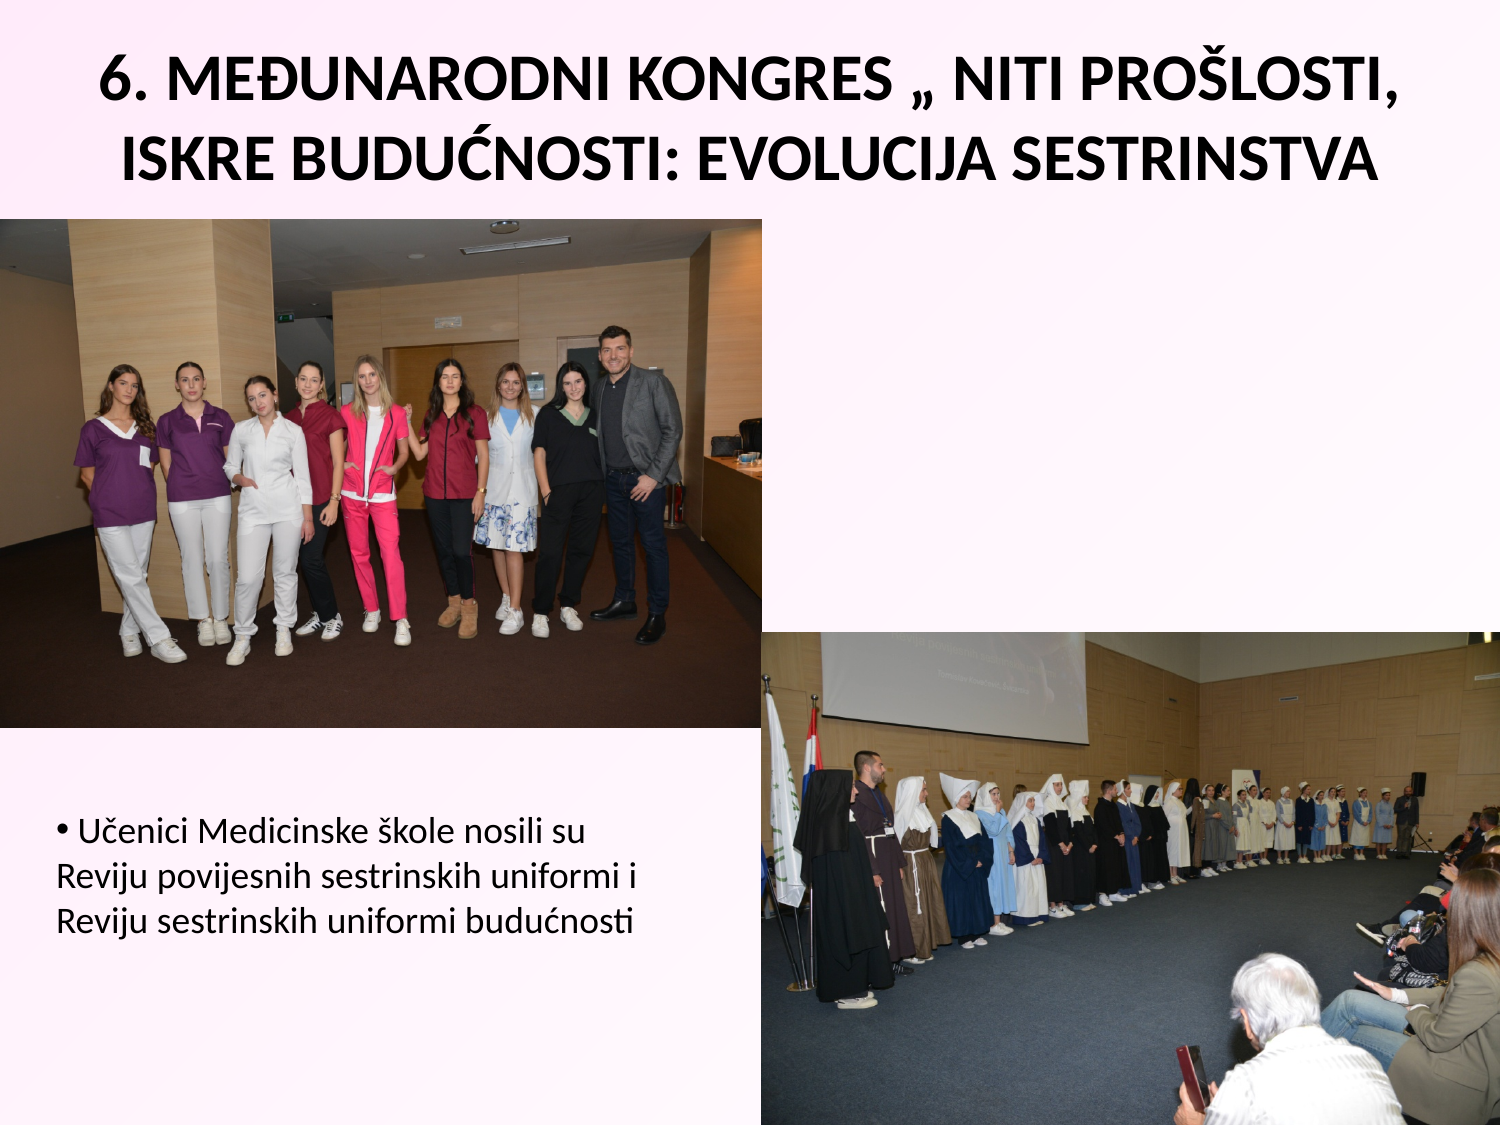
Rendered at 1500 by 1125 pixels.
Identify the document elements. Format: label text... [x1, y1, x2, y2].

title 6. MEĐUNARODNI KONGRES „ NITI PROŠLOSTI, ISKRE BUDUĆNOSTI: EVOLUCIJA SESTRINSTVA [75, 45, 1425, 233]
text_box Učenici Medicinske škole nosili su Reviju povijesnih sestrinskih uniformi i Reviju sestrinskih uniformi budućnosti [41, 798, 703, 949]
picture [0, 219, 1500, 1125]
